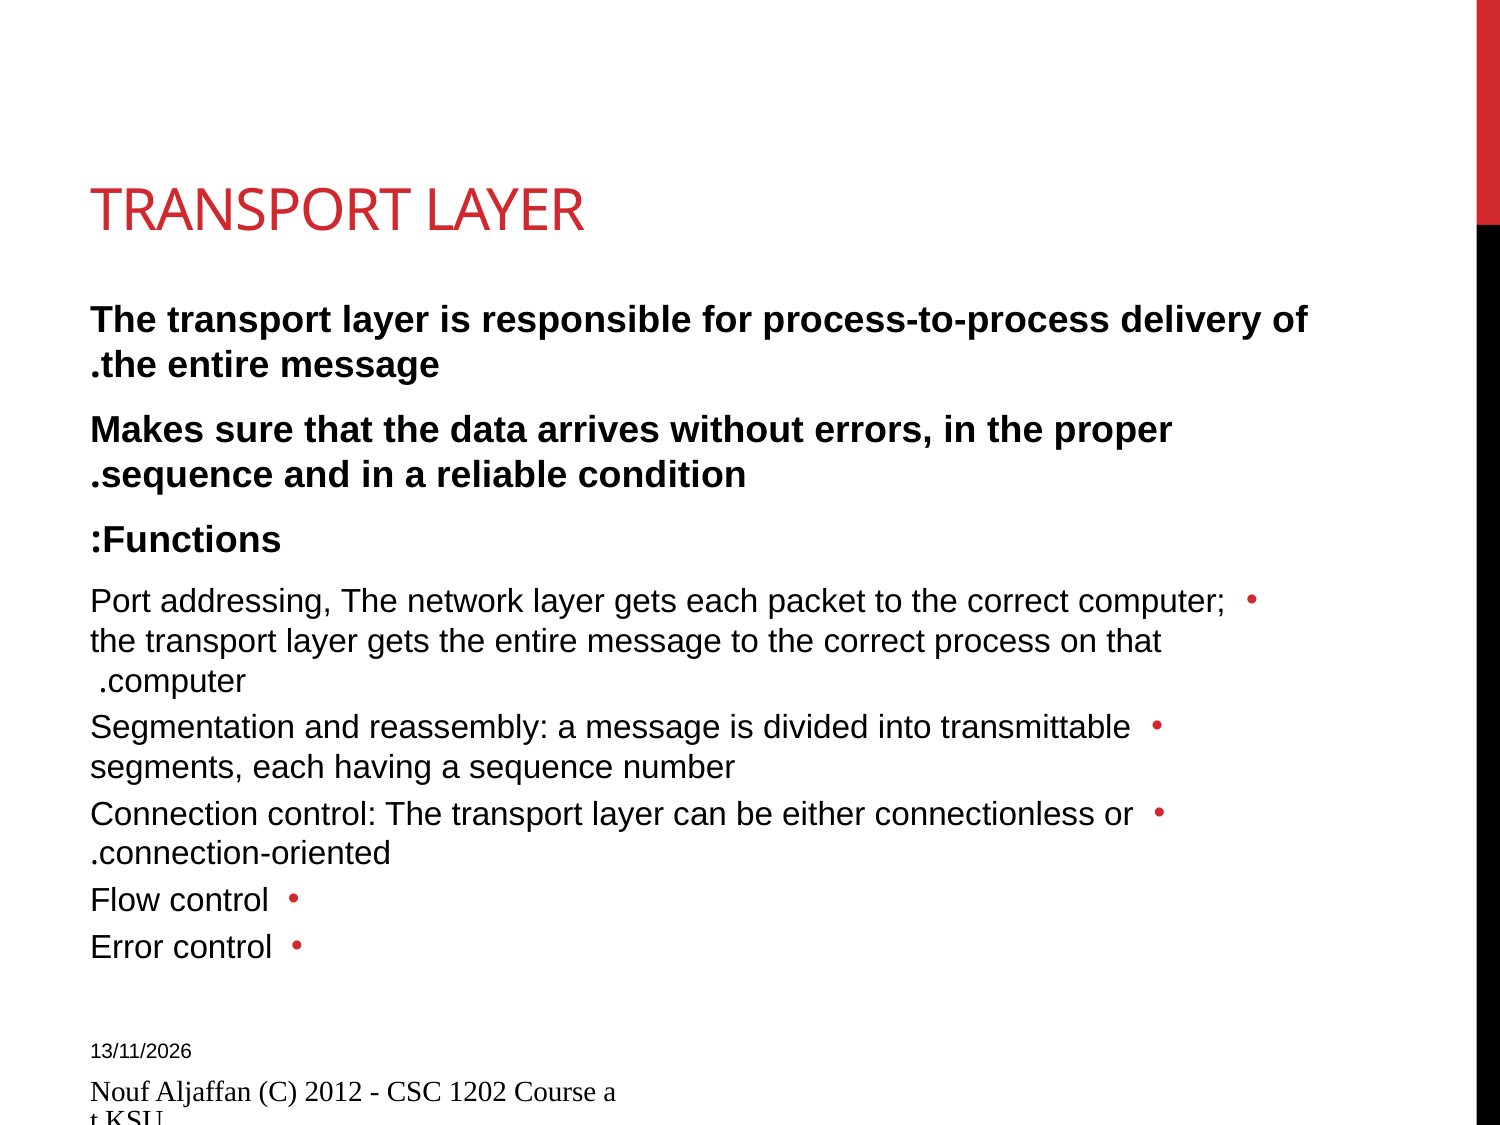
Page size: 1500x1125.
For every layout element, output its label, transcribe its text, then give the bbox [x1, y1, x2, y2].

list The transport layer is responsible for process-to-process delivery of the entire message. Makes sure that the data arrives without errors, in the proper sequence and in a reliable condition. Functions: Port addressing, The network layer gets each packet to the correct computer; the transport layer gets the entire message to the correct process on that computer. Segmentation and reassembly: a message is divided into transmittable segments, each having a sequence number Connection control: The transport layer can be either connectionless or connection-oriented. Flow control Error control [75, 287, 1325, 1005]
footer Nouf Aljaffan (C) 2012 - CSC 1202 Course at KSU [75, 1065, 638, 1112]
title Transport Layer [75, 25, 1025, 250]
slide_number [75, 1012, 638, 1063]
